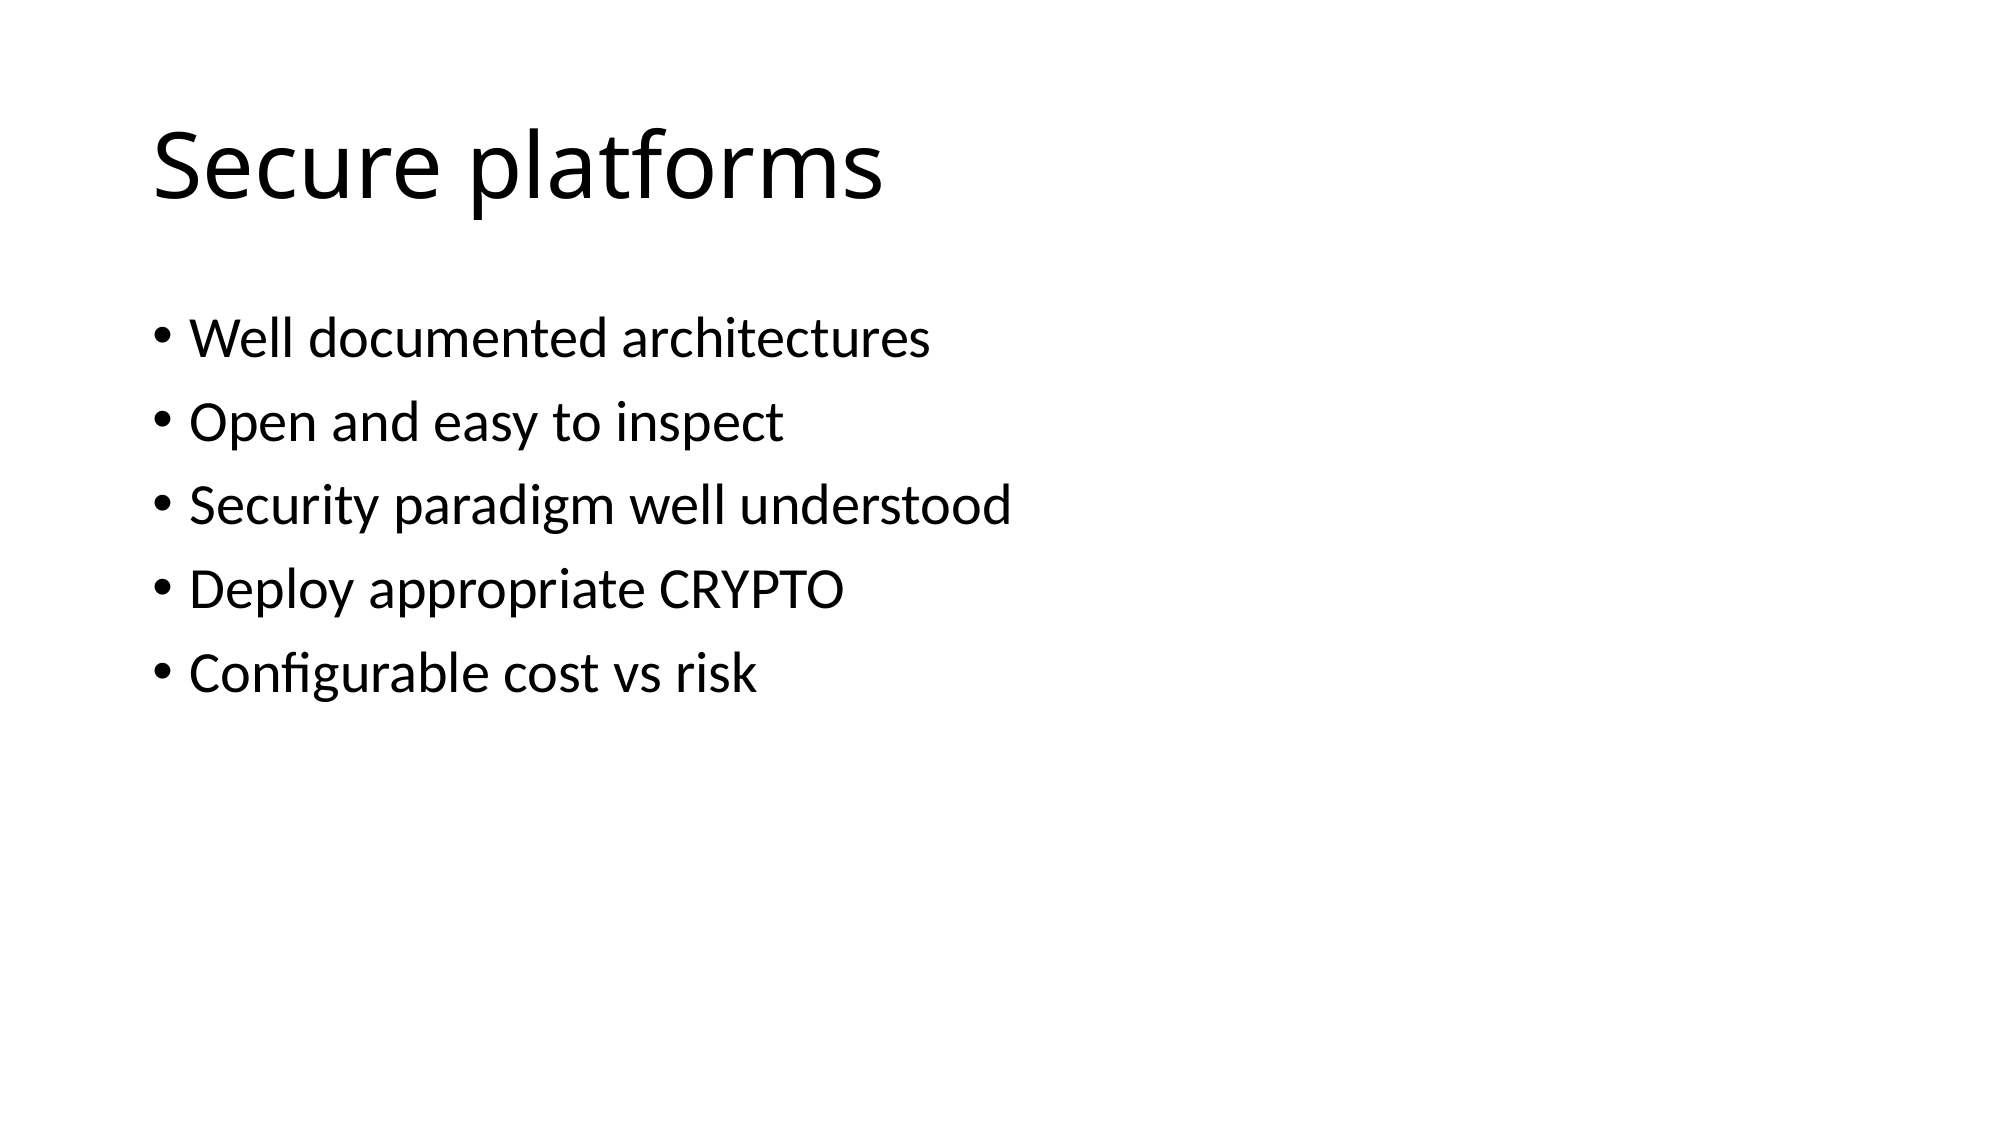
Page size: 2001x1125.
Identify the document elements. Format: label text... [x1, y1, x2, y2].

list Well documented architectures Open and easy to inspect Security paradigm well understood Deploy appropriate CRYPTO Configurable cost vs risk [137, 299, 1863, 1014]
title Secure platforms [137, 59, 1863, 278]
